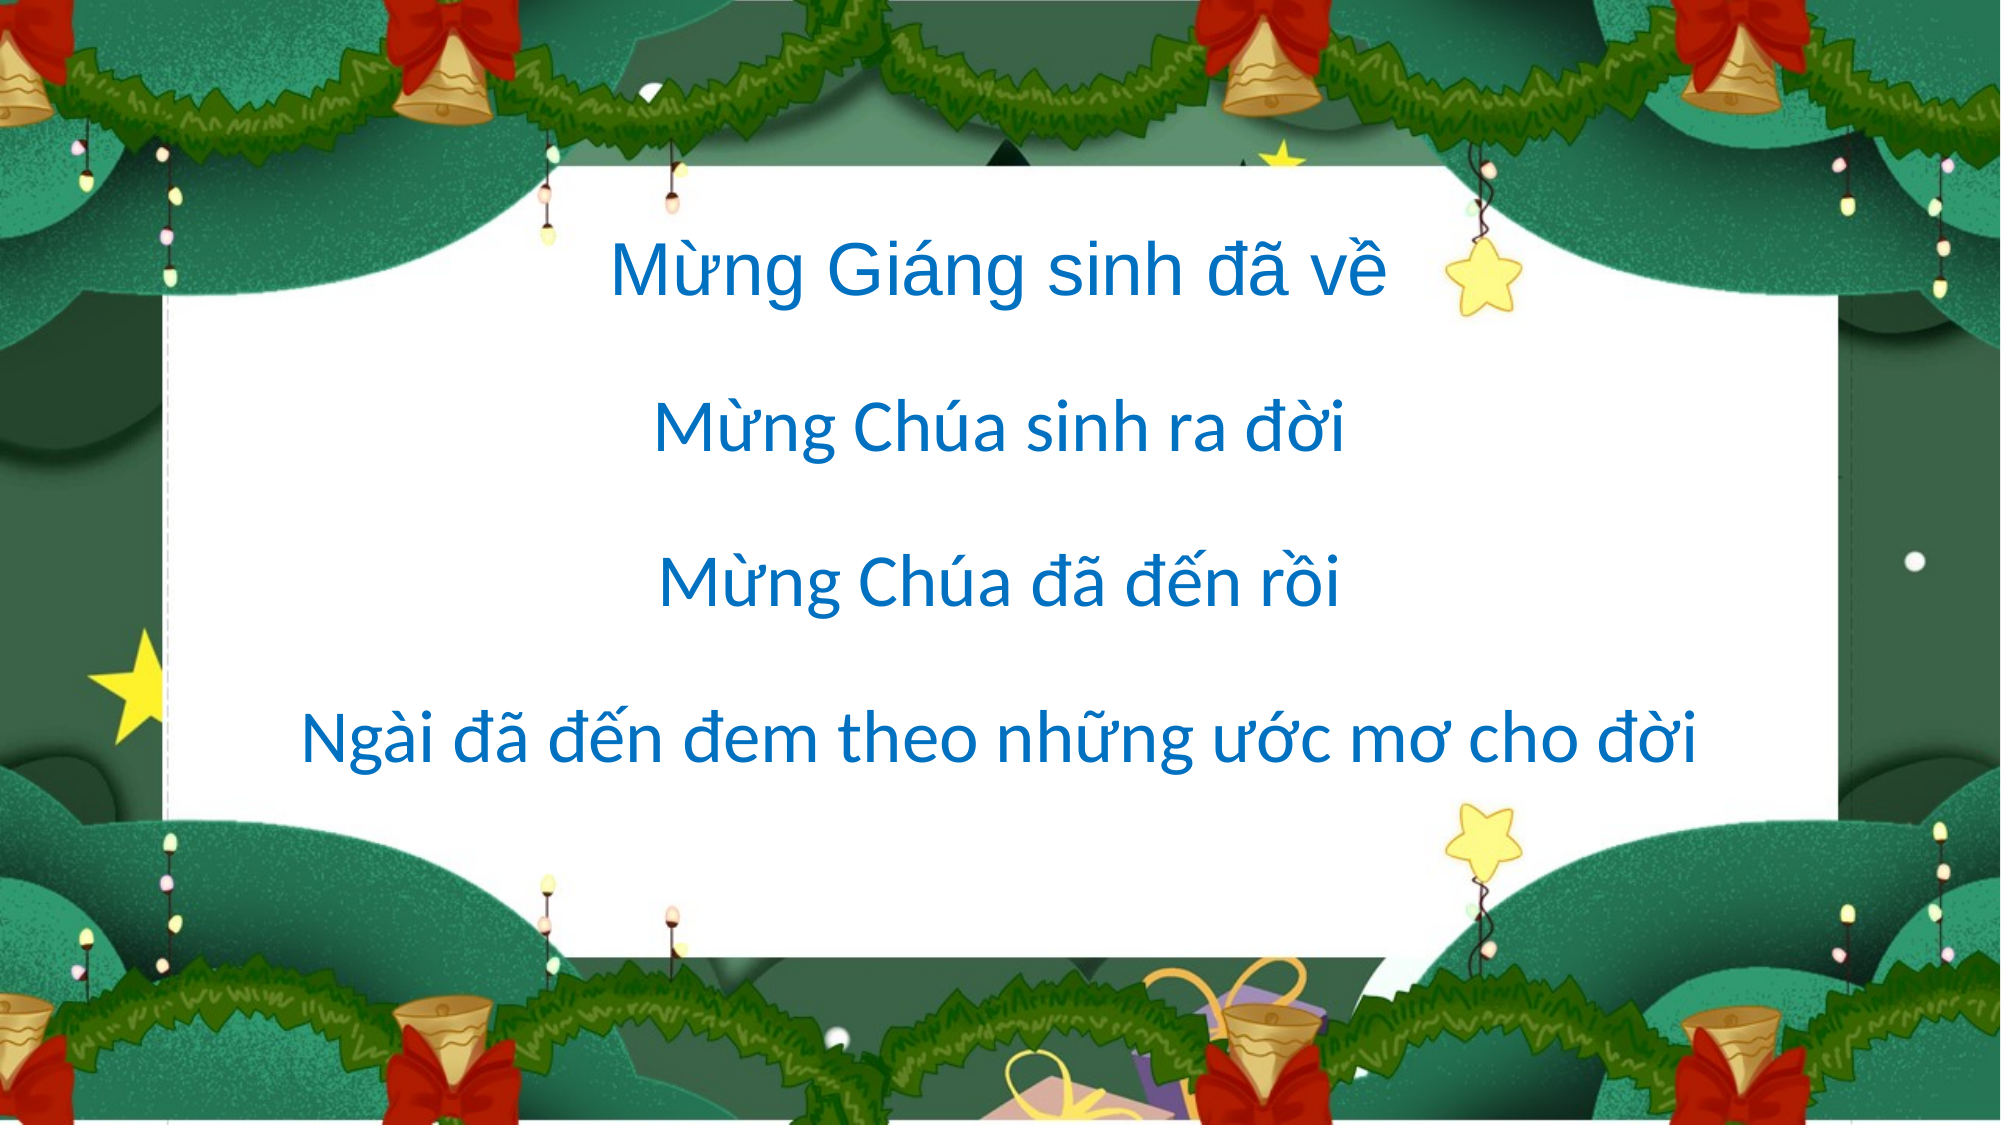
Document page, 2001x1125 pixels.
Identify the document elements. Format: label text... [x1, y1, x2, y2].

list Mừng Giáng sinh đã về Mừng Chúa sinh ra đời Mừng Chúa đã đến rồi Ngài đã đến đem theo những ước mơ cho đời [0, 0, 2000, 1125]
